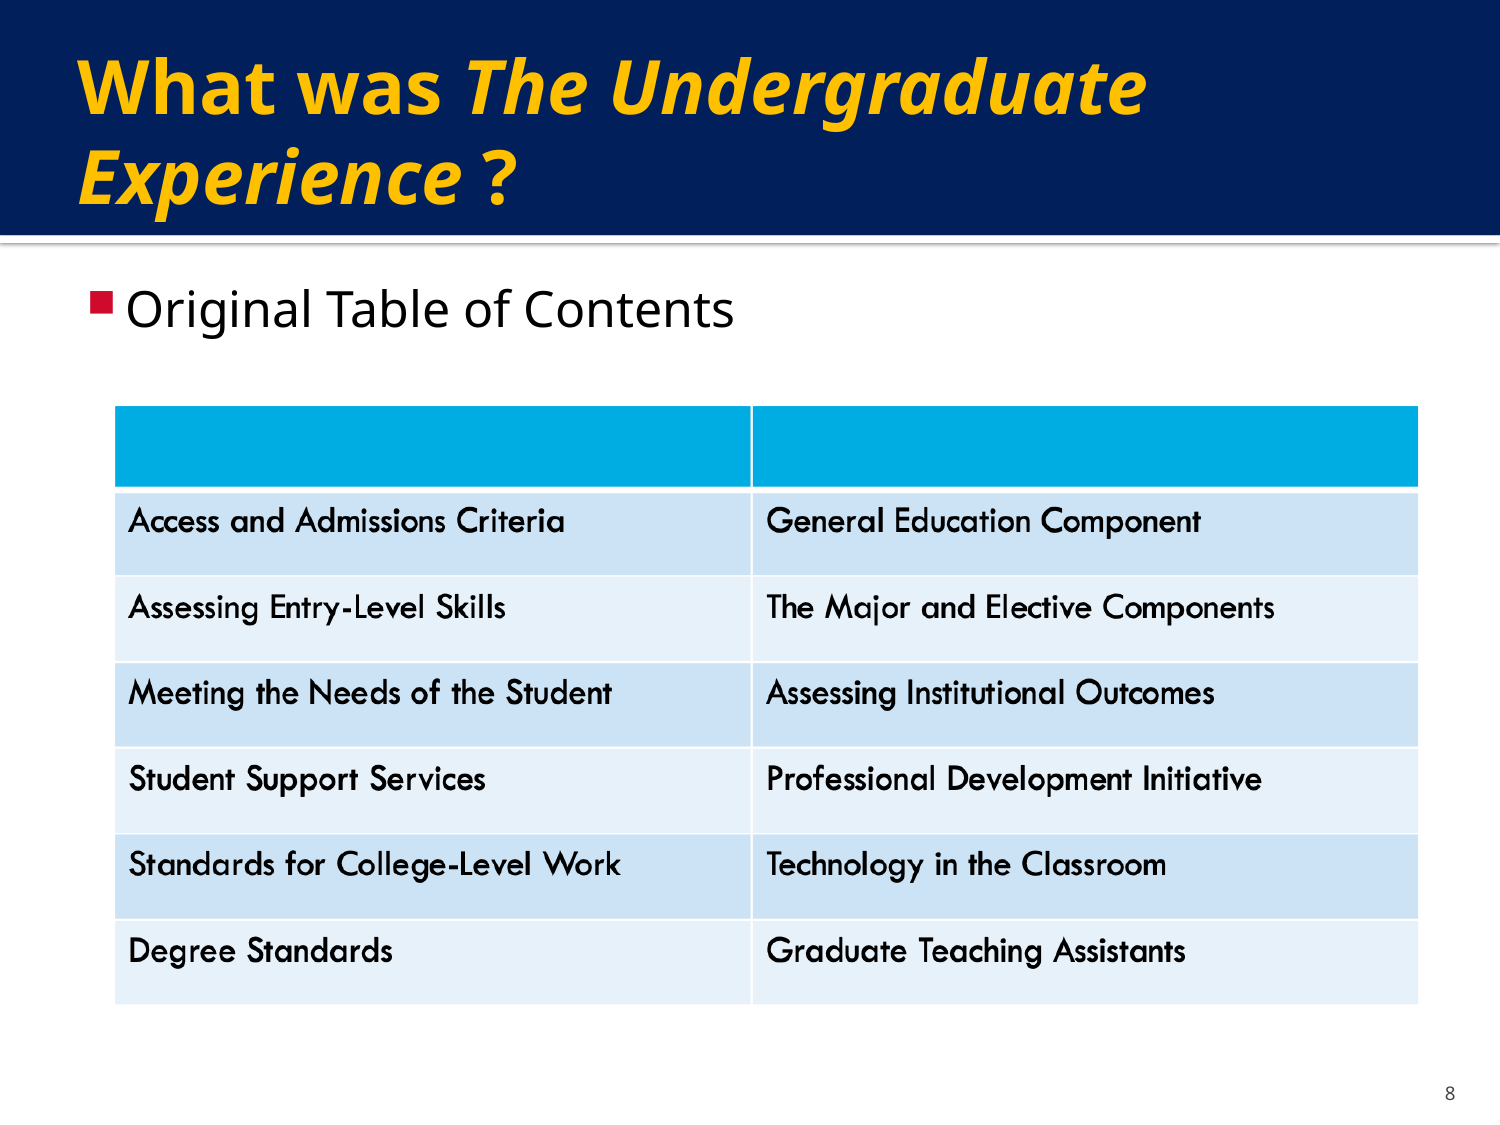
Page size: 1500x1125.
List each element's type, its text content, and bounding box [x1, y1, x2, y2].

picture [91, 397, 1438, 1022]
list Original Table of Contents [62, 262, 1438, 1022]
title What was The Undergraduate Experience ? [62, 34, 1438, 226]
